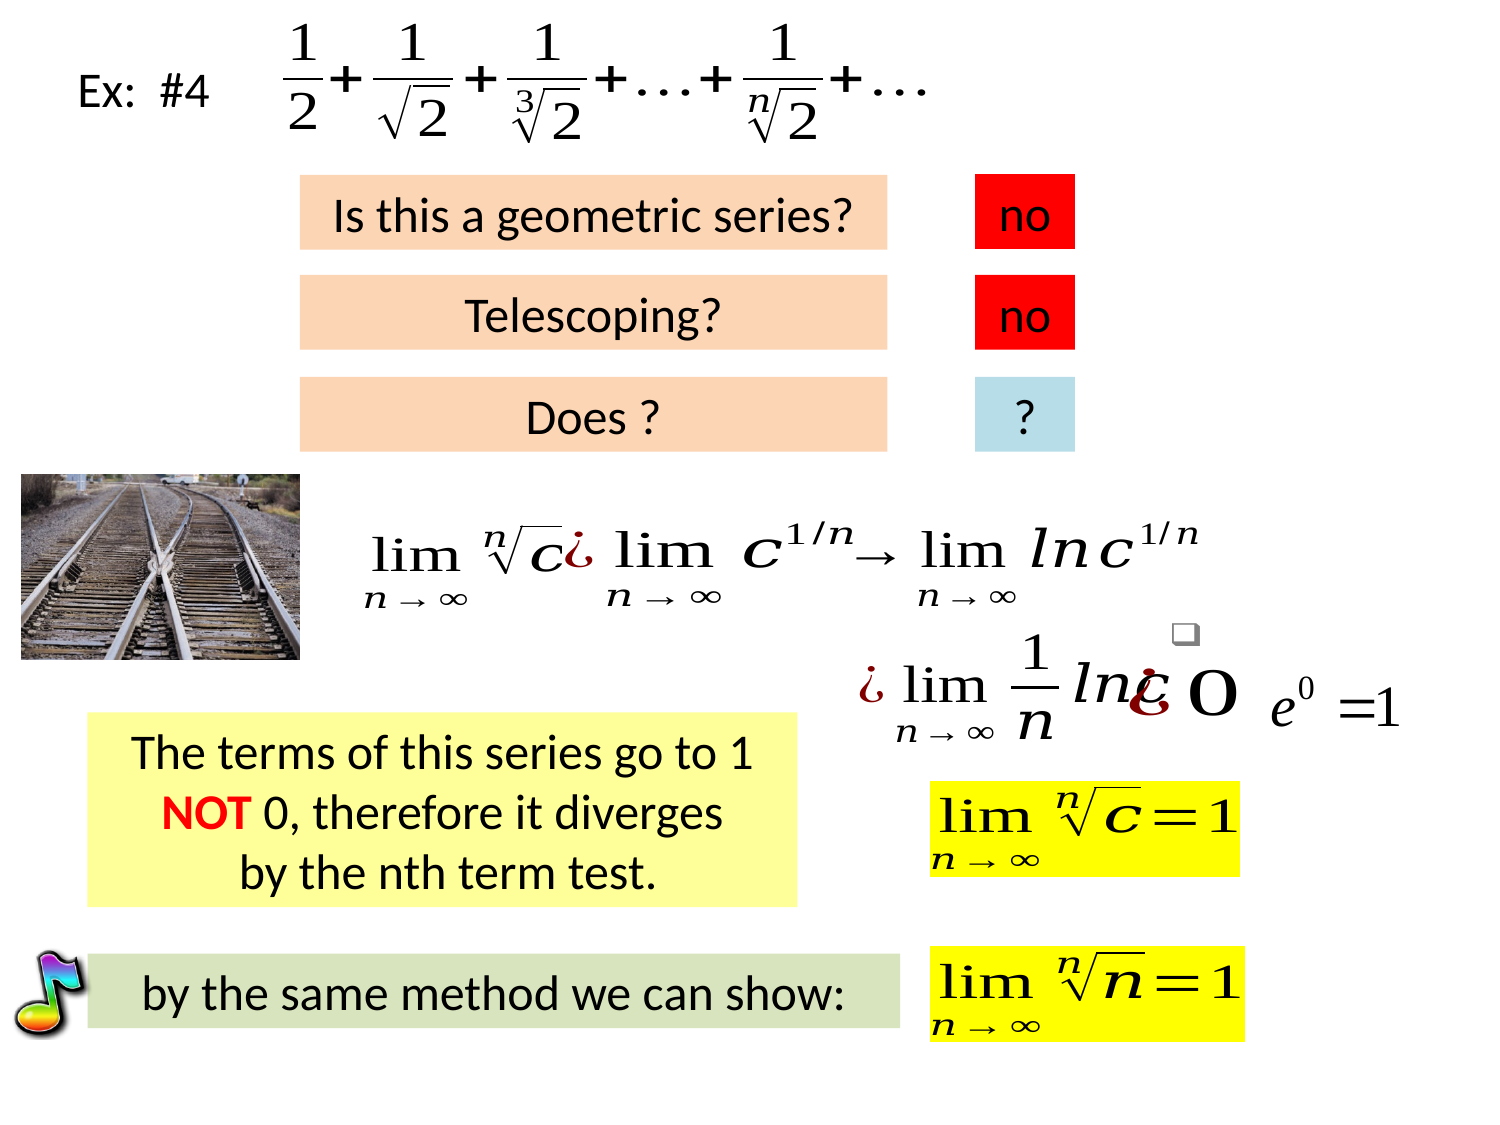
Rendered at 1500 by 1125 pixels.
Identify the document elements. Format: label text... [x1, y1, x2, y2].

text_box Telescoping? [299, 274, 888, 350]
text_box The terms of this series go to 1 NOT 0, therefore it diverges by the nth term test. [87, 712, 798, 908]
text_box no [975, 174, 1075, 249]
text_box no [975, 274, 1075, 350]
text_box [1262, 662, 1410, 741]
text_box ? [975, 376, 1075, 452]
text_box by the same method we can show: [101, 953, 901, 1029]
text_box Ex: #4 [62, 49, 1450, 125]
picture [2, 945, 97, 1040]
text_box Is this a geometric series? [299, 174, 888, 250]
picture [20, 474, 301, 661]
